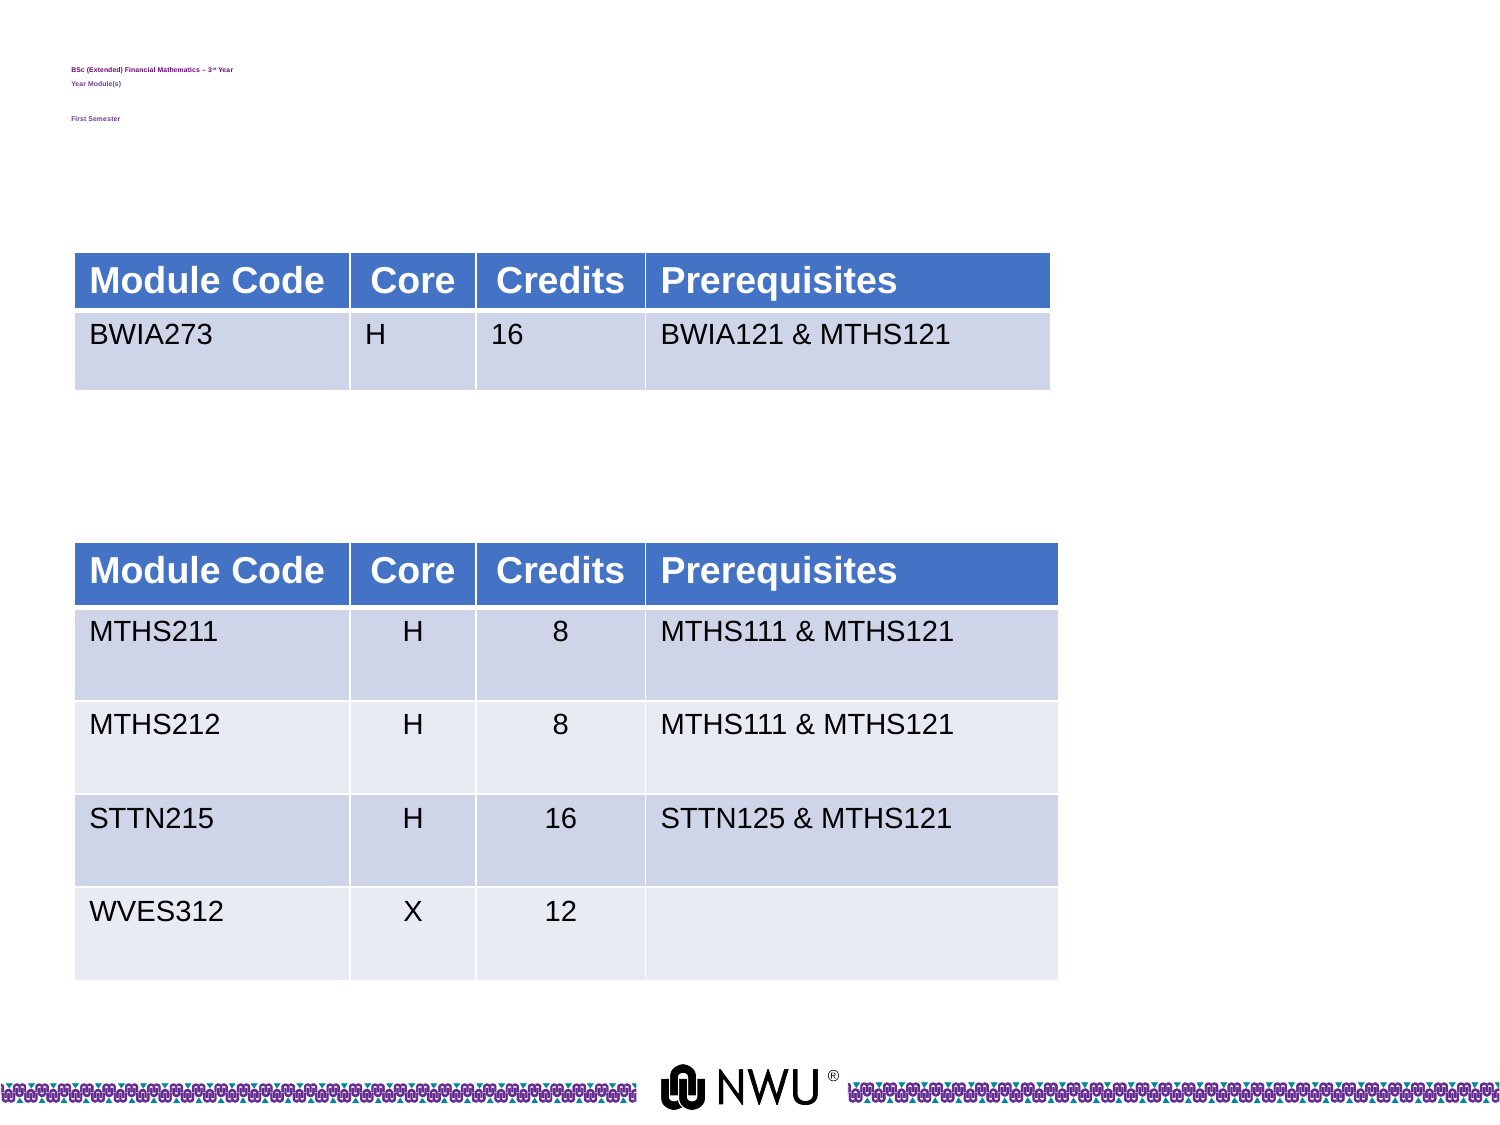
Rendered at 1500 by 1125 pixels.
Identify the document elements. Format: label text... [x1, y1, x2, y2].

table_header Module Code [75, 543, 349, 605]
table_cell H [351, 610, 475, 700]
table_cell WVES312 [75, 888, 349, 980]
table_header Module Code [75, 253, 349, 308]
table_header Prerequisites [646, 543, 1058, 605]
title BSc (Extended) Financial Mathematics – 3rd Year Year Module(s) First Semester [56, 59, 1444, 156]
table_header Core [351, 253, 475, 308]
table_cell [646, 888, 1058, 980]
table_header Credits [477, 253, 645, 308]
table_cell H [351, 702, 475, 793]
table_cell MTHS211 [75, 610, 349, 700]
table_header Core [351, 543, 475, 605]
table_cell 16 [477, 313, 645, 390]
table_cell STTN215 [75, 795, 349, 886]
table_cell MTHS111 & MTHS121 [646, 702, 1058, 793]
table_cell BWIA121 & MTHS121 [646, 313, 1050, 390]
table_cell 8 [477, 702, 645, 793]
picture [847, 1080, 1500, 1105]
table_header Prerequisites [646, 253, 1050, 308]
picture [0, 1081, 637, 1105]
picture [661, 1064, 839, 1110]
table_header Credits [477, 543, 645, 605]
table_cell MTHS111 & MTHS121 [646, 610, 1058, 700]
table_cell H [351, 313, 475, 390]
table_cell X [351, 888, 475, 980]
table_cell H [351, 795, 475, 886]
table_cell 16 [477, 795, 645, 886]
table_cell MTHS212 [75, 702, 349, 793]
table_cell 12 [477, 888, 645, 980]
table_cell BWIA273 [75, 313, 349, 390]
table_cell STTN125 & MTHS121 [646, 795, 1058, 886]
table_cell 8 [477, 610, 645, 700]
